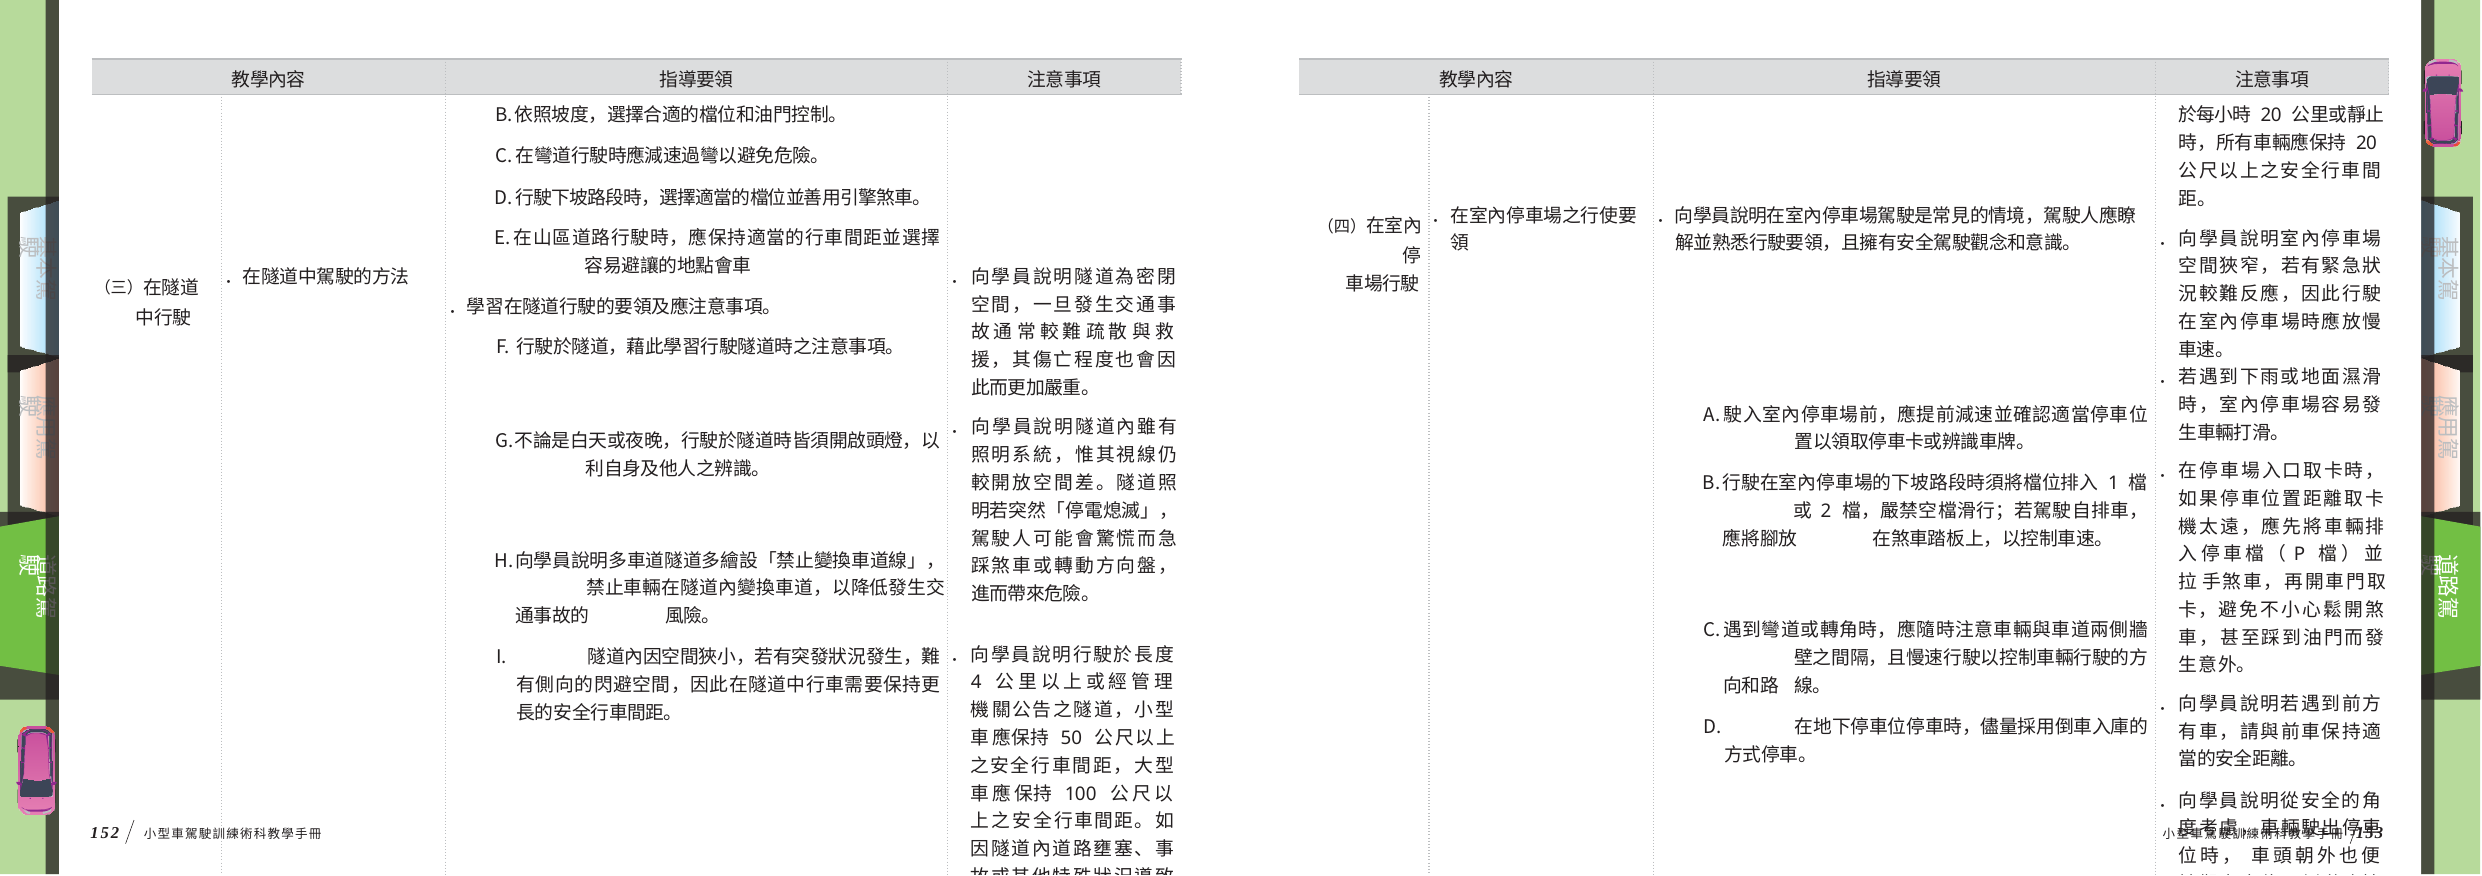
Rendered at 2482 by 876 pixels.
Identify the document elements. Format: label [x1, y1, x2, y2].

text_box [0, 0, 2481, 875]
